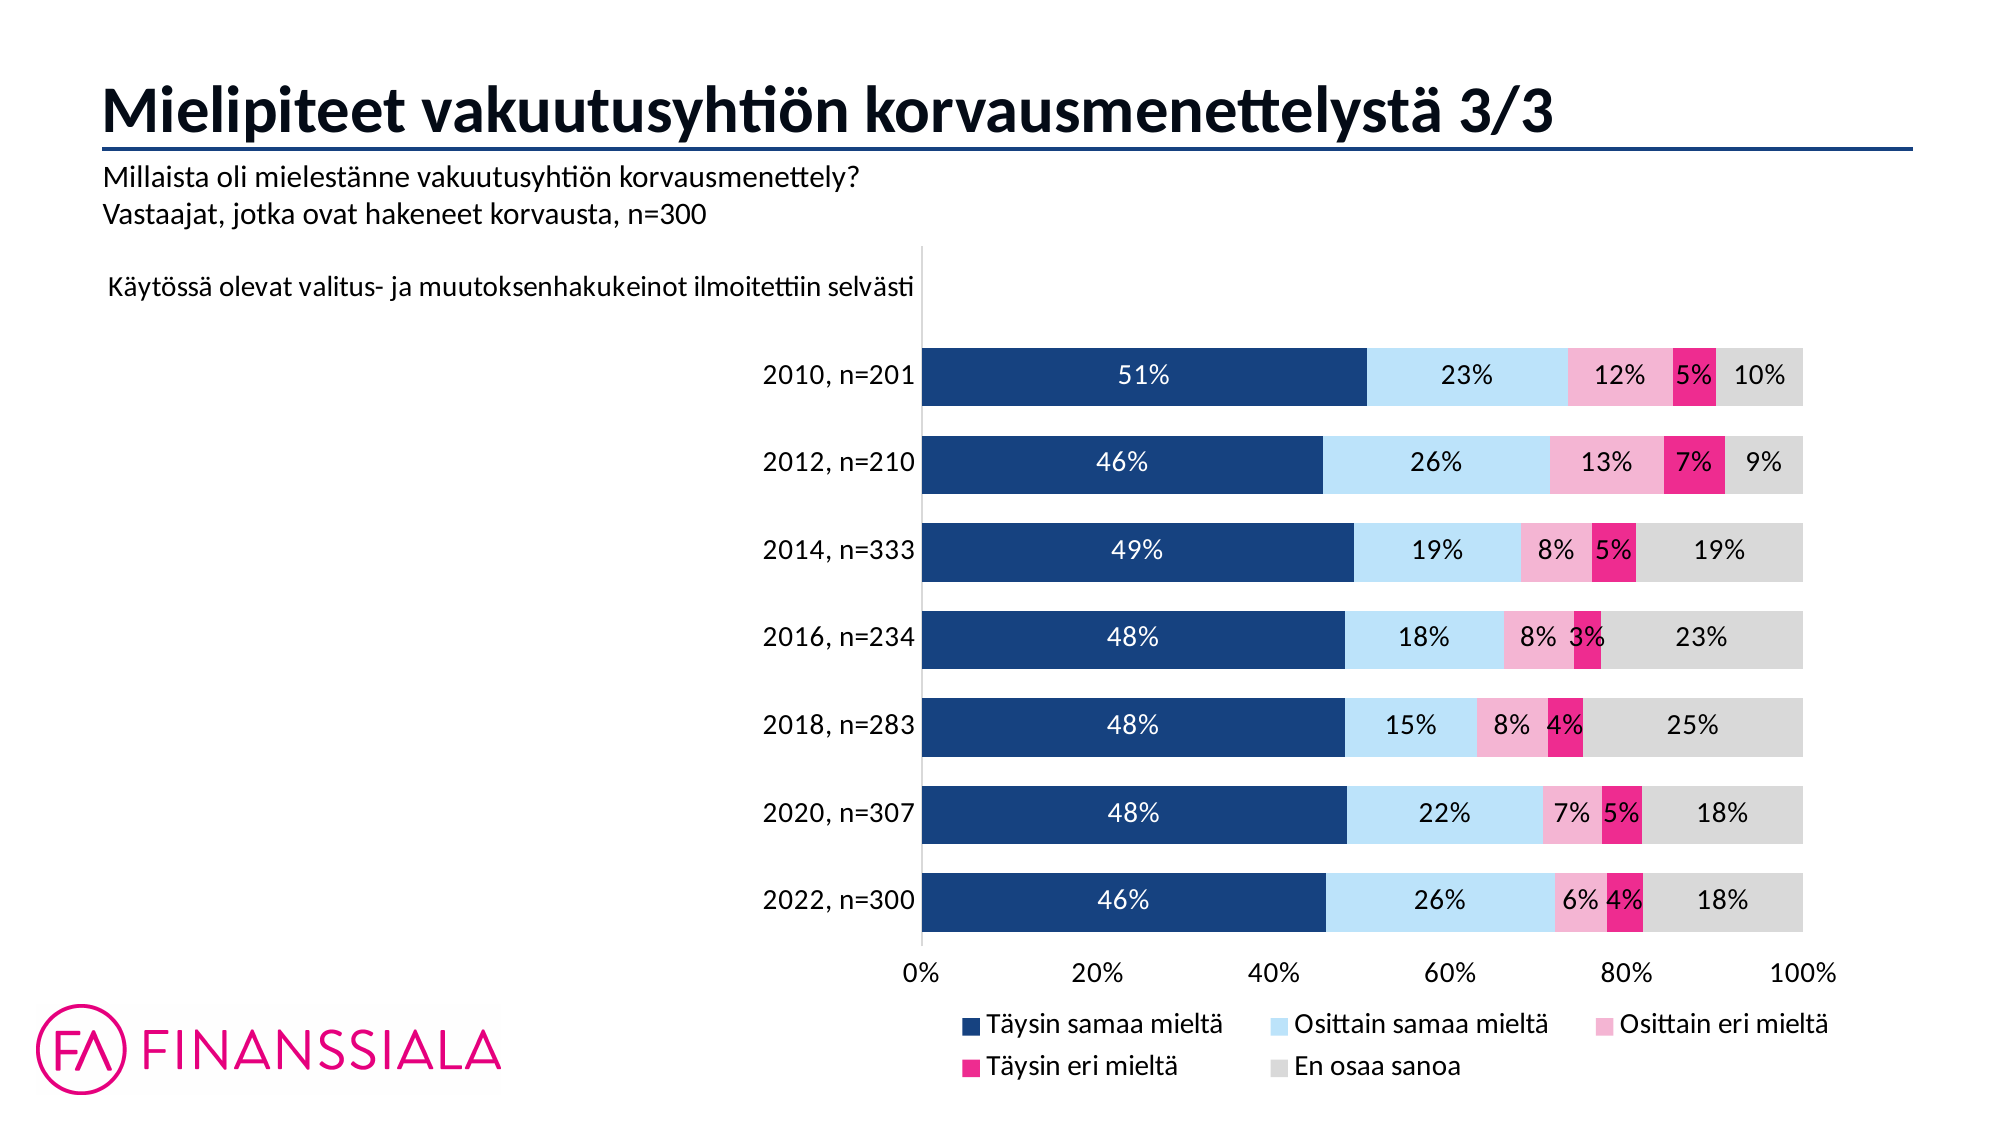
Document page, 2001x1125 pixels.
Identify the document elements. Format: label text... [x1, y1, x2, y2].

chart [44, 191, 1867, 1096]
picture [36, 1004, 44, 1095]
text_box Millaista oli mielestänne vakuutusyhtiön korvausmenettely? Vastaajat, jotka ovat hakeneet korvausta, n=300 [87, 148, 1908, 239]
text_box Mielipiteet vakuutusyhtiön korvausmenettelystä 3/3 [86, 58, 1867, 154]
